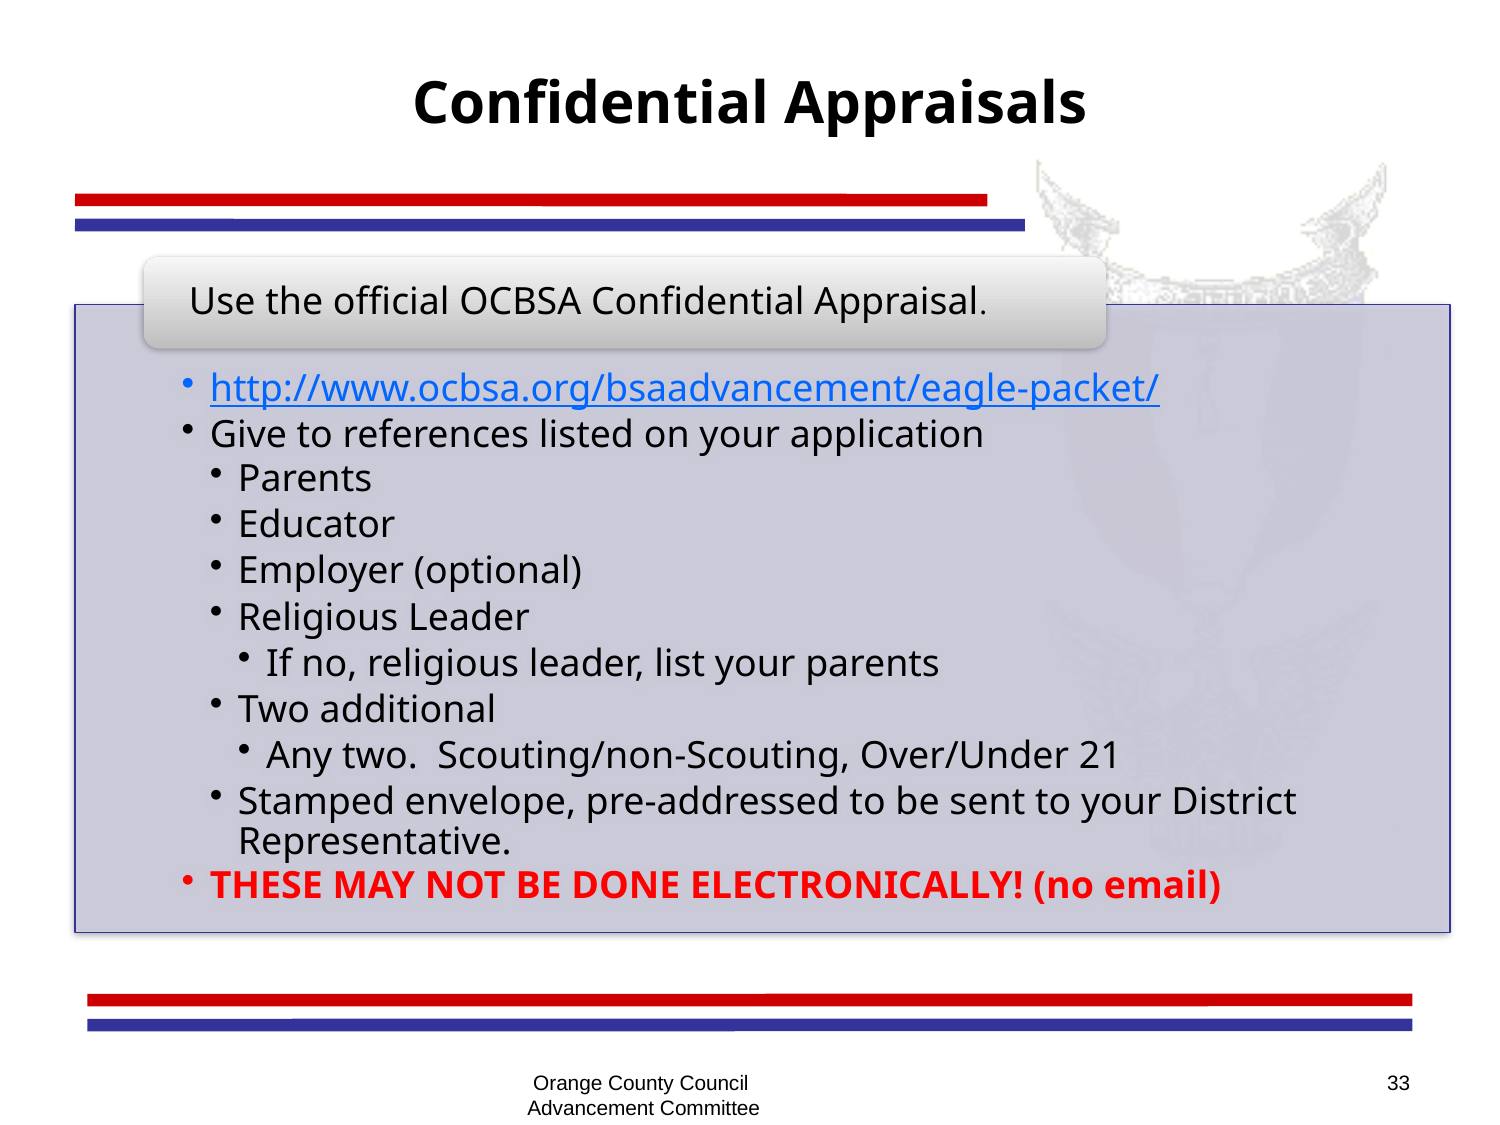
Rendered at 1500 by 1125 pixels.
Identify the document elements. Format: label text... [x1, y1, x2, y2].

title Confidential Appraisals [75, 24, 1425, 175]
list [74, 249, 1451, 938]
slide_number 33 [1074, 1062, 1426, 1103]
footer Orange County Council Advancement Committee [300, 1062, 988, 1103]
